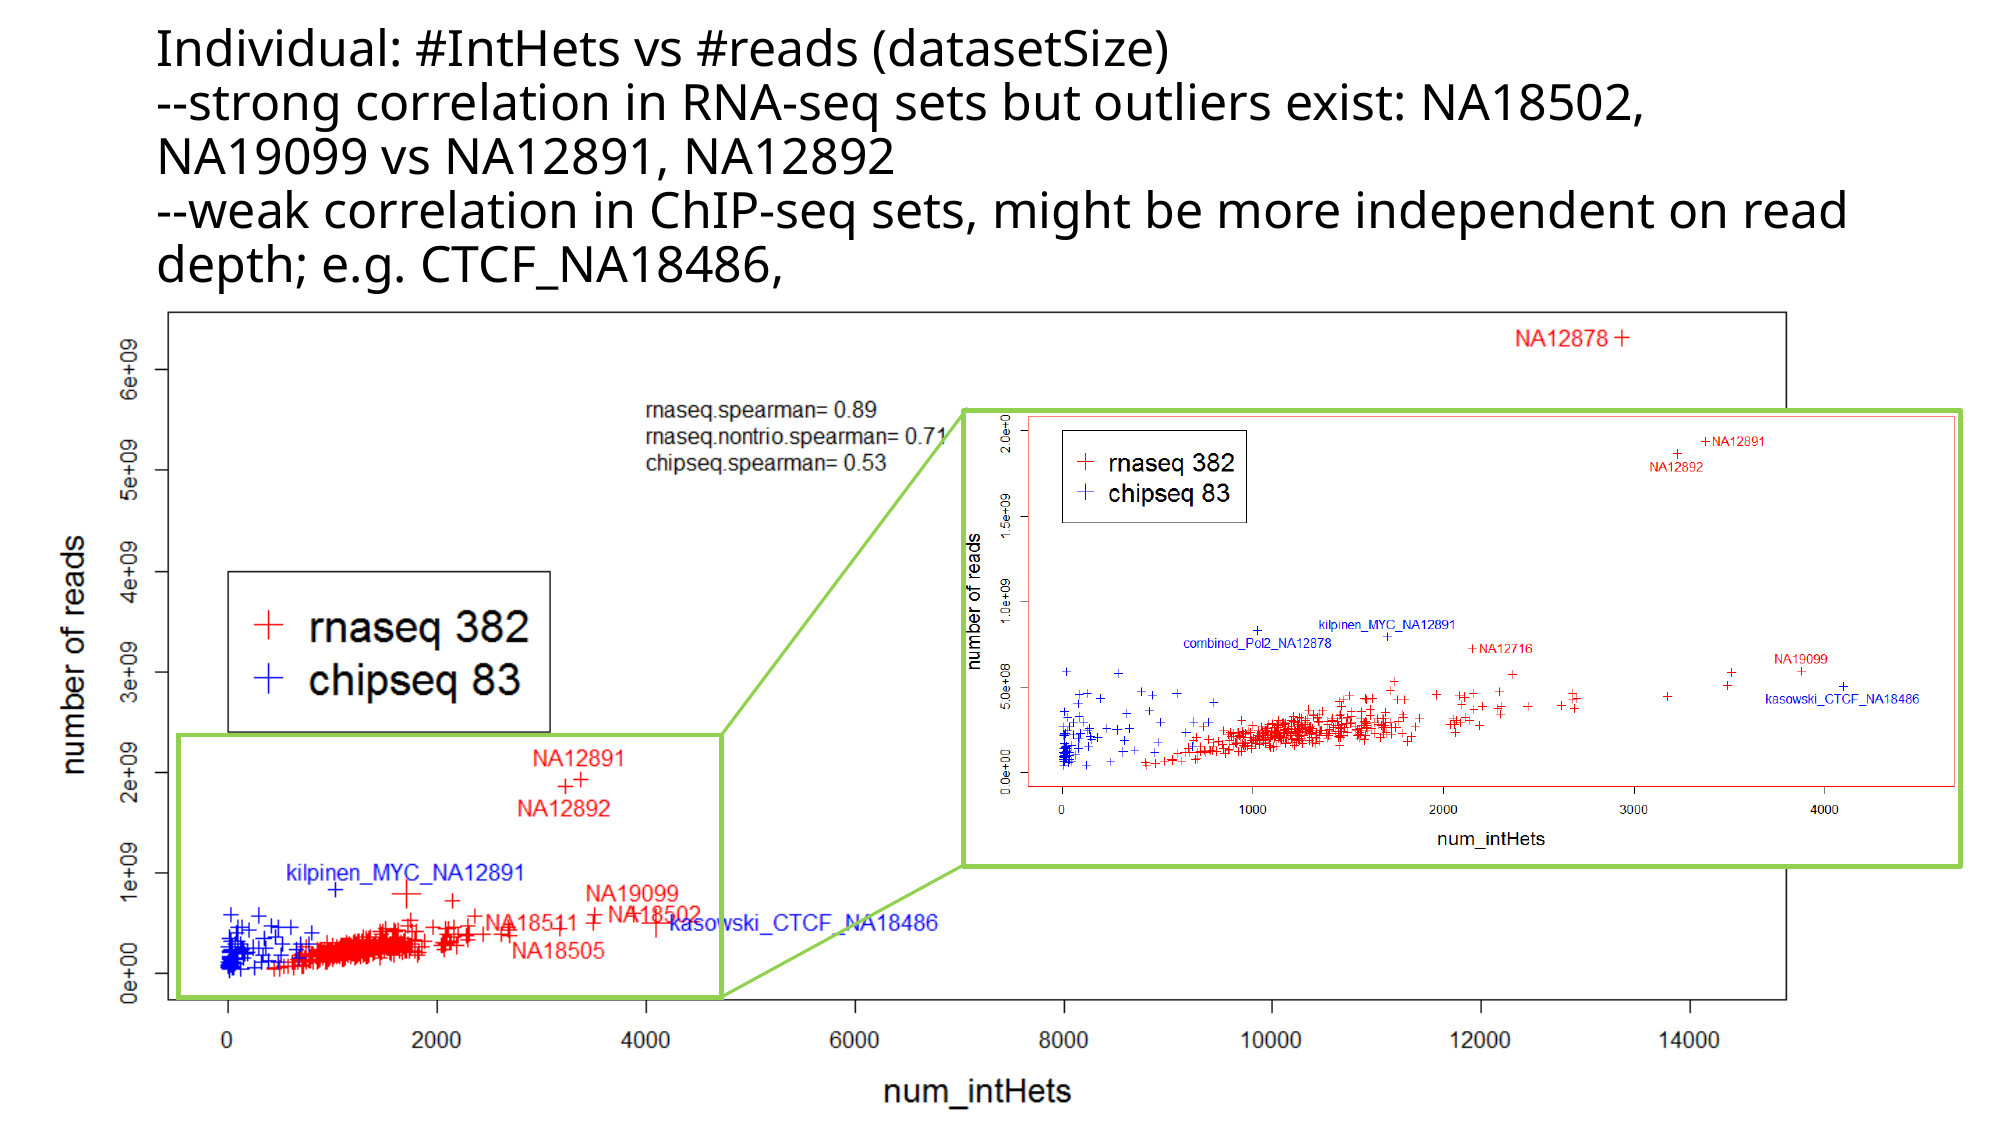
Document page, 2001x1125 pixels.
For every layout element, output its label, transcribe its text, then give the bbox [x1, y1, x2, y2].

picture [965, 412, 1959, 864]
title Individual: #IntHets vs #reads (datasetSize) --strong correlation in RNA-seq sets but outliers exist: NA18502, NA19099 vs NA12891, NA12892 --weak correlation in ChIP-seq sets, might be more independent on read depth; e.g. CTCF_NA18486, [141, 79, 1867, 297]
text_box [721, 407, 968, 735]
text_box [720, 863, 966, 998]
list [59, 294, 1796, 1125]
